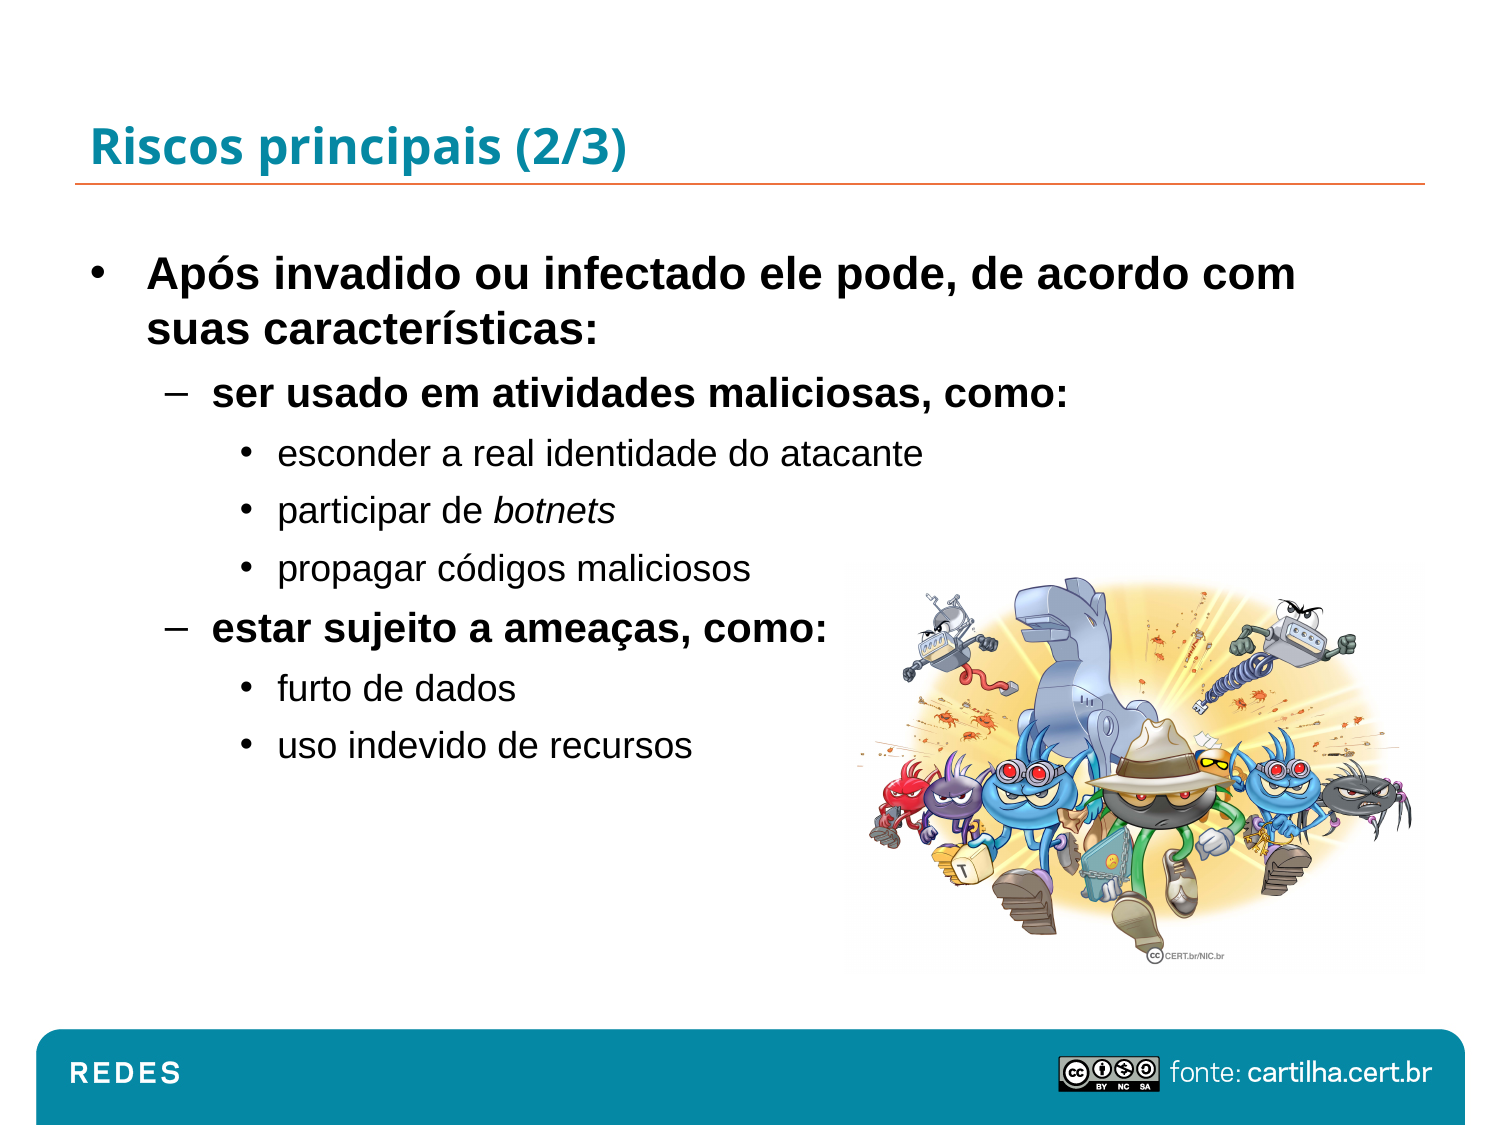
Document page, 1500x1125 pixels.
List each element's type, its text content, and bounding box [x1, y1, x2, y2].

title Riscos principais (2/3) [75, 54, 1425, 182]
picture [0, 0, 1500, 1125]
list Após invadido ou infectado ele pode, de acordo com suas características: ser usado em atividades maliciosas, como: esconder a real identidade do atacante participar de botnets propagar códigos maliciosos estar sujeito a ameaças, como: furto de dados uso indevido de recursos [75, 236, 1425, 979]
